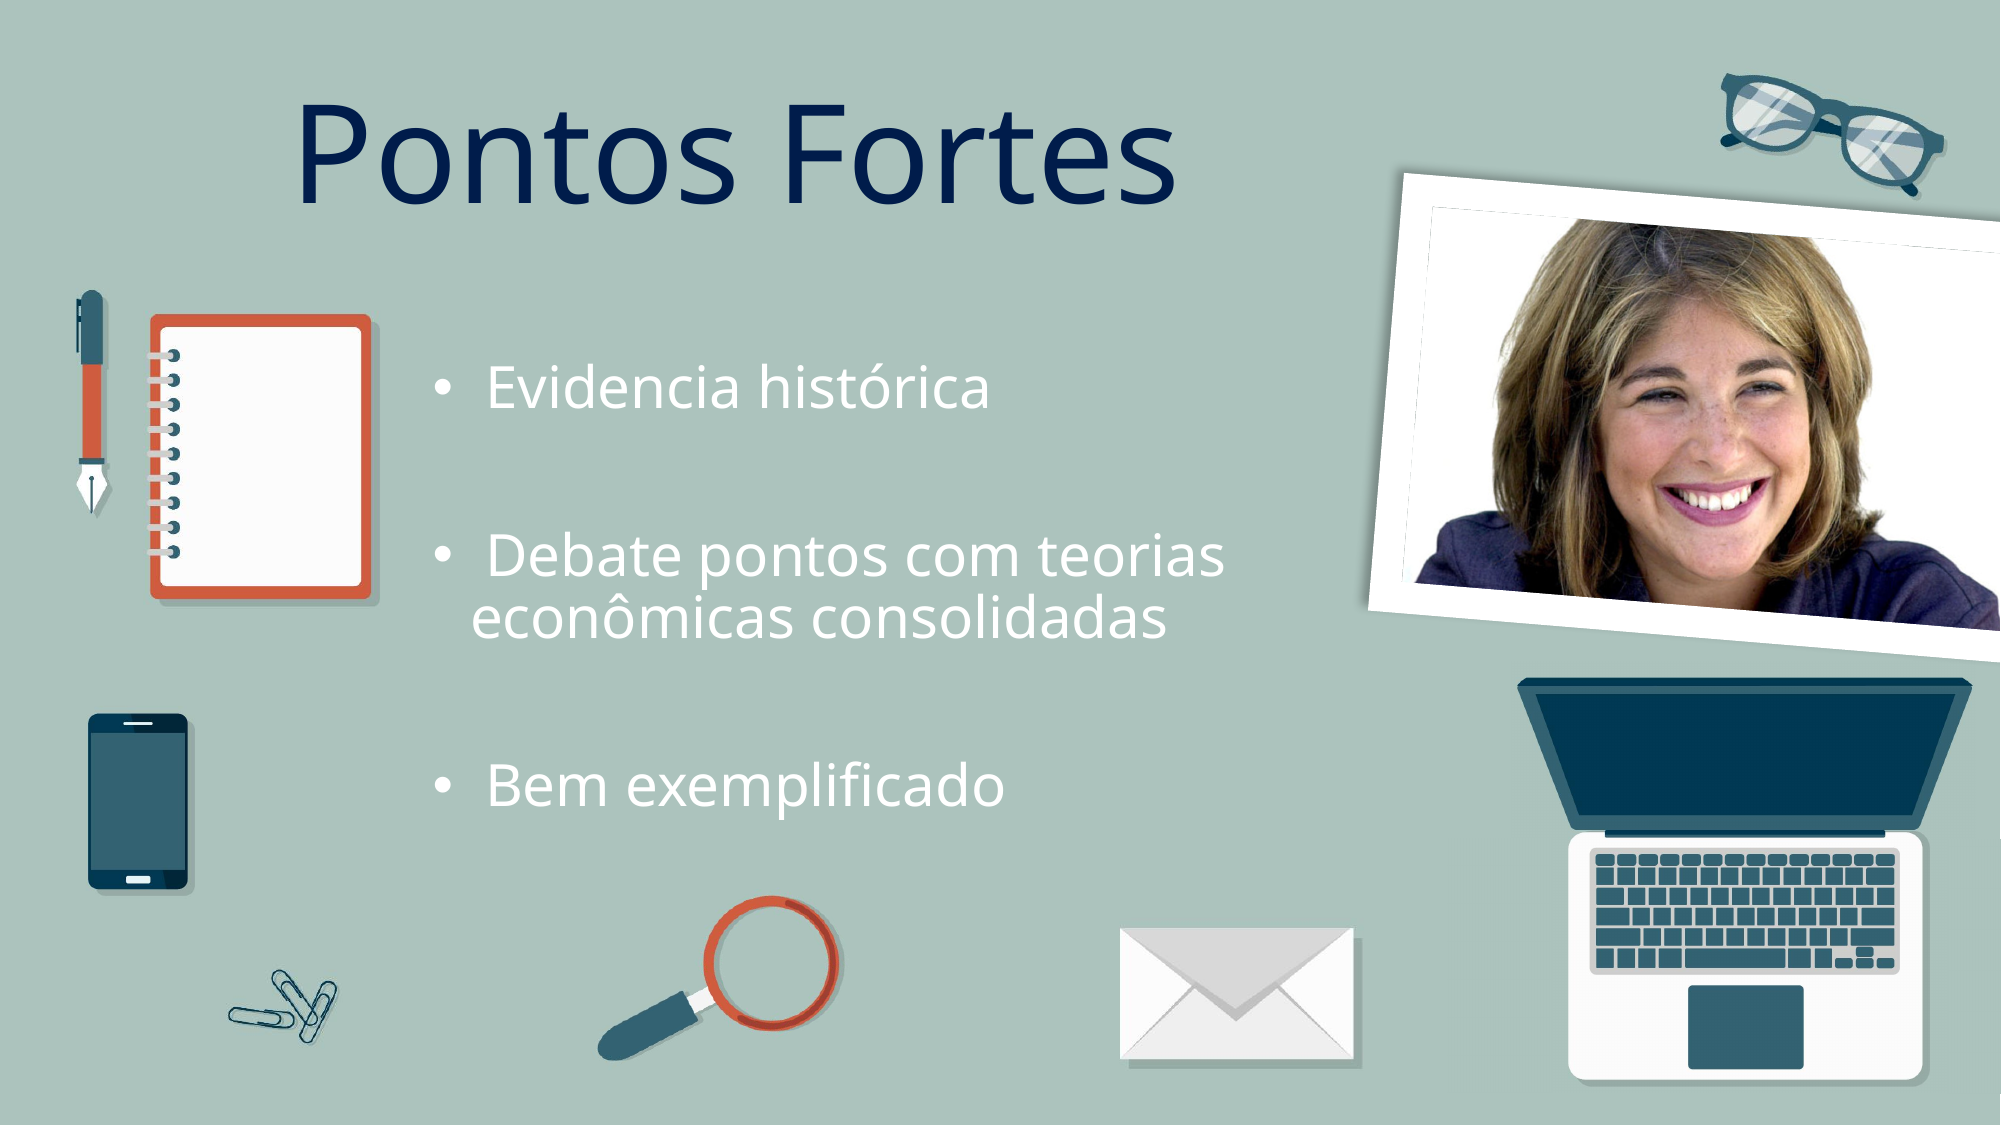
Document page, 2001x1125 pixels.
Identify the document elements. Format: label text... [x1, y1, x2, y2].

picture [52, 287, 381, 614]
text_box Evidencia histórica Debate pontos com teorias econômicas consolidadas Bem exemplificado [417, 350, 1460, 957]
picture [1667, 24, 2000, 219]
picture [70, 700, 214, 915]
picture [1403, 207, 2000, 631]
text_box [1447, 661, 2000, 1094]
picture [537, 911, 905, 1125]
picture [1096, 914, 1387, 1082]
title Pontos Fortes [163, 50, 1309, 268]
picture [188, 944, 378, 1082]
